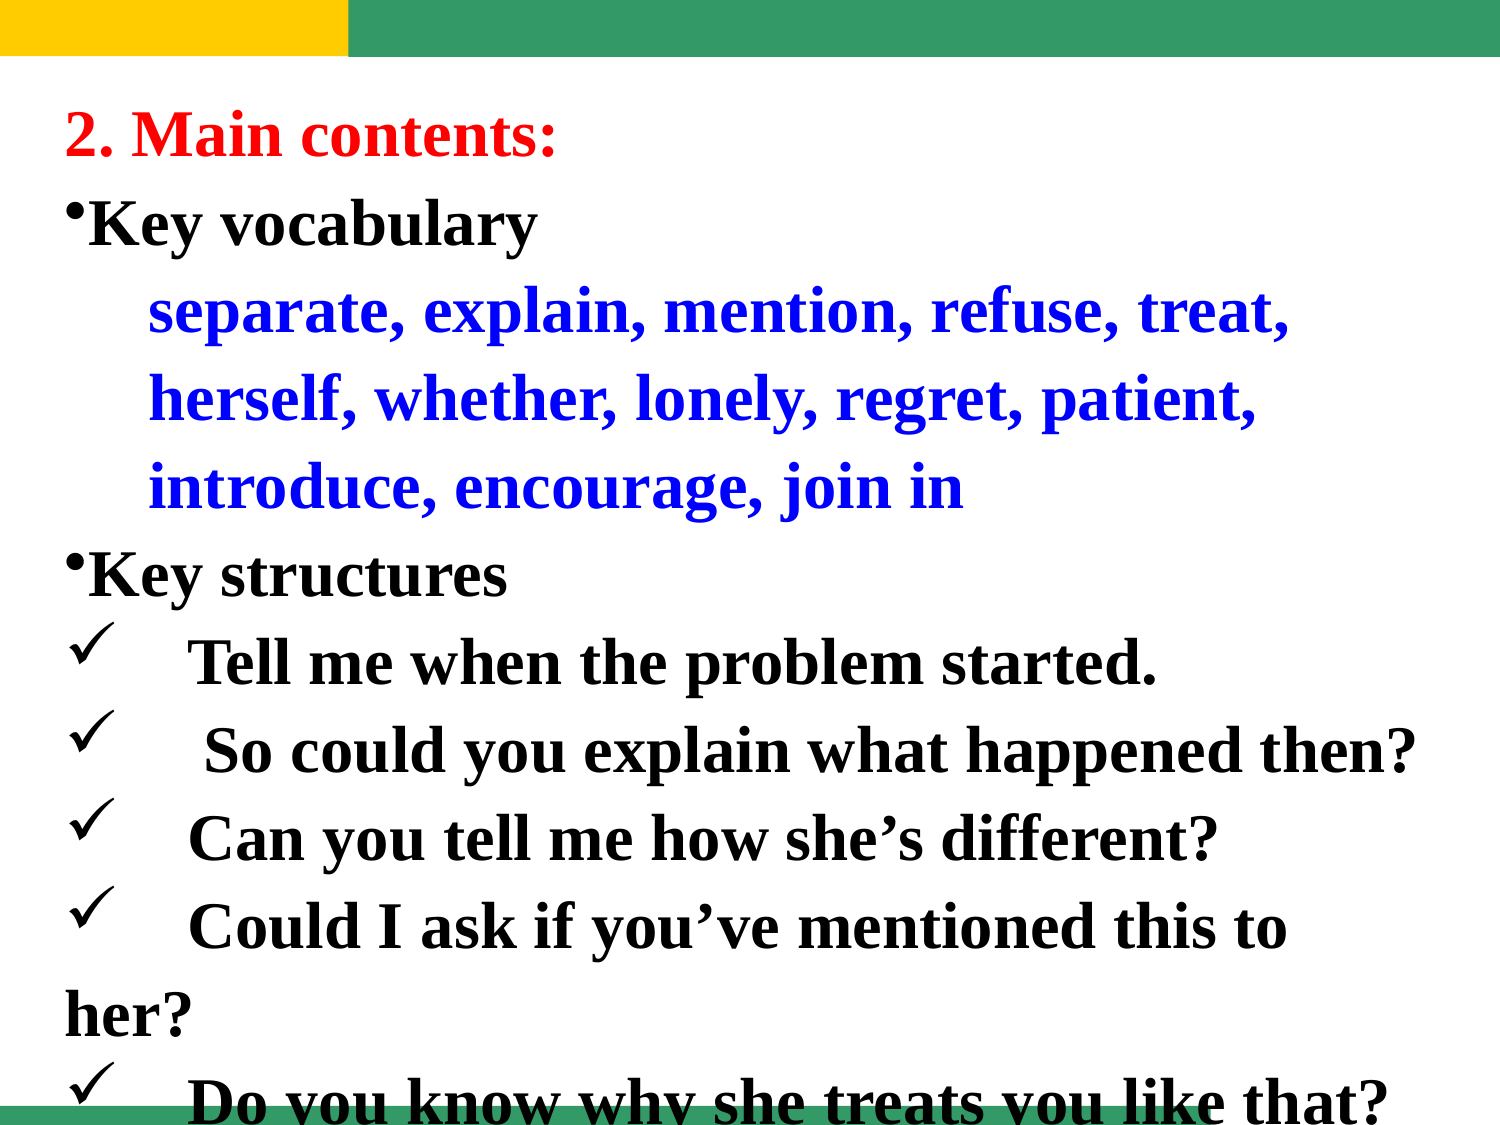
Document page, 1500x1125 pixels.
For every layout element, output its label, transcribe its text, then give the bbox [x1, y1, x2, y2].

text_box 2. Main contents: Key vocabulary separate, explain, mention, refuse, treat, herself, whether, lonely, regret, patient, introduce, encourage, join in Key structures Tell me when the problem started. So could you explain what happened then? Can you tell me how she’s different? Could I ask if you’ve mentioned this to her? Do you know why she treats you like that? [50, 74, 1450, 1125]
